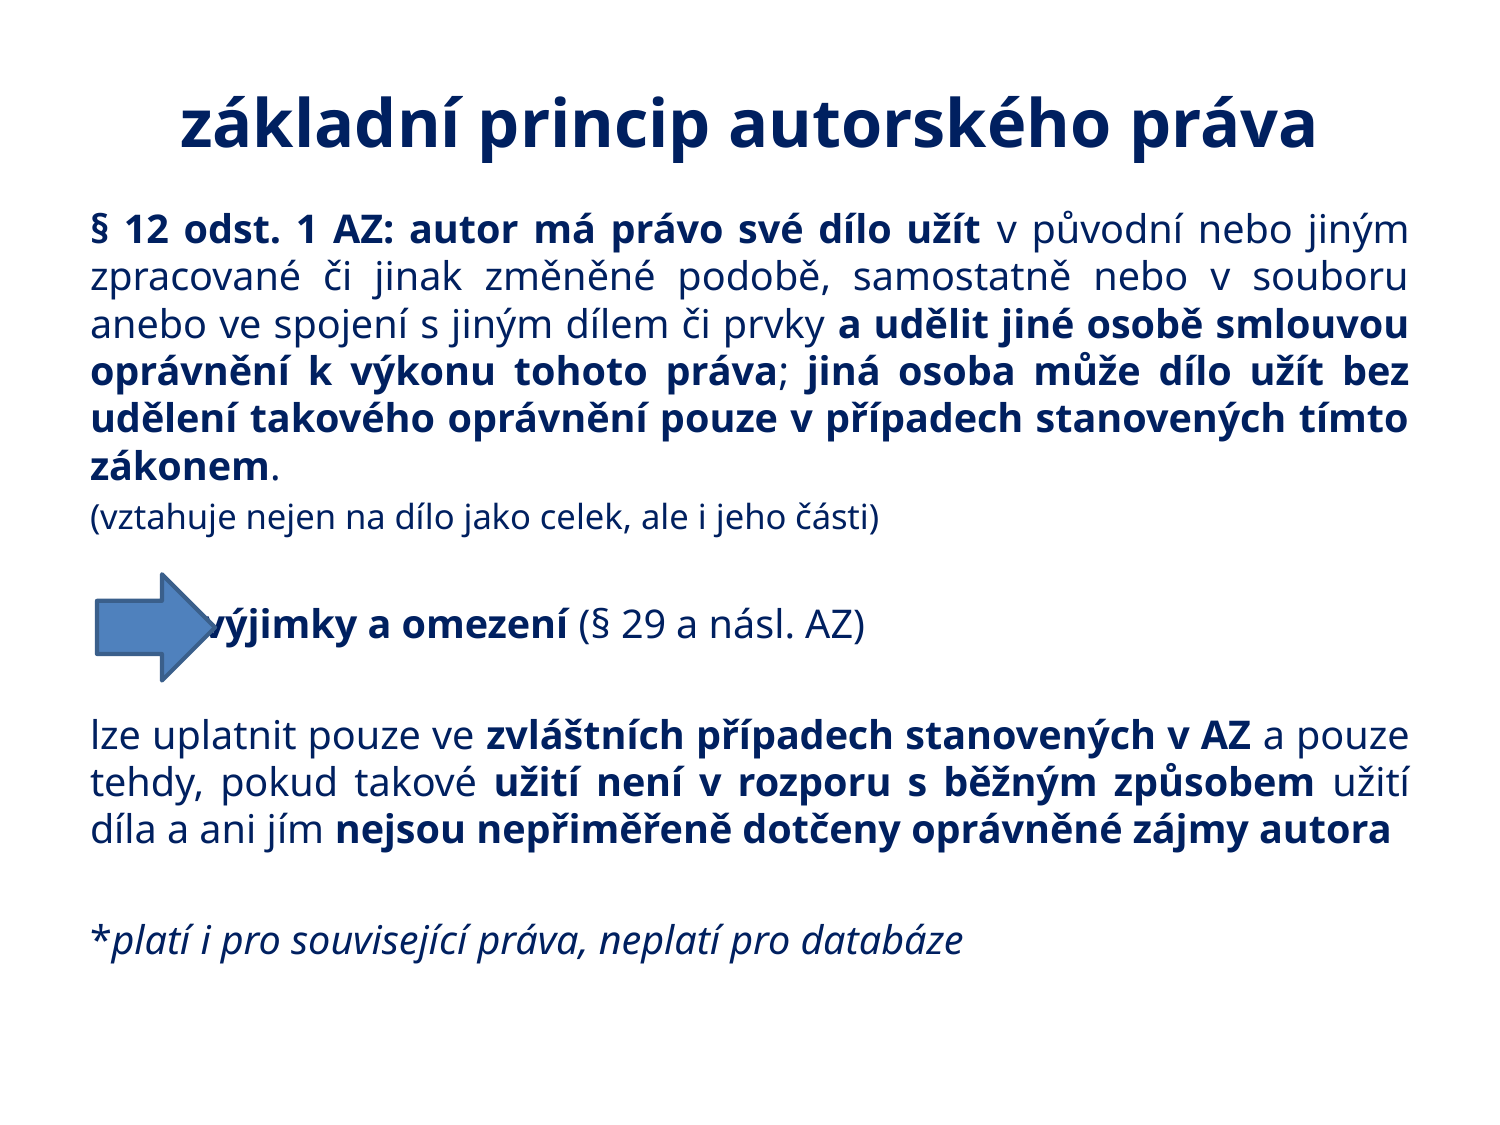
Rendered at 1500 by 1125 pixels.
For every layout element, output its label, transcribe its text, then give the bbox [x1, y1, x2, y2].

text_box [94, 572, 218, 683]
list § 12 odst. 1 AZ: autor má právo své dílo užít v původní nebo jiným zpracované či jinak změněné podobě, samostatně nebo v souboru anebo ve spojení s jiným dílem či prvky a udělit jiné osobě smlouvou oprávnění k výkonu tohoto práva; jiná osoba může dílo užít bez udělení takového oprávnění pouze v případech stanovených tímto zákonem. (vztahuje nejen na dílo jako celek, ale i jeho části) výjimky a omezení (§ 29 a násl. AZ) lze uplatnit pouze ve zvláštních případech stanovených v AZ a pouze tehdy, pokud takové užití není v rozporu s běžným způsobem užití díla a ani jím nejsou nepřiměřeně dotčeny oprávněné zájmy autora *platí i pro související práva, neplatí pro databáze [75, 196, 1425, 1083]
title základní princip autorského práva [75, 45, 1425, 196]
